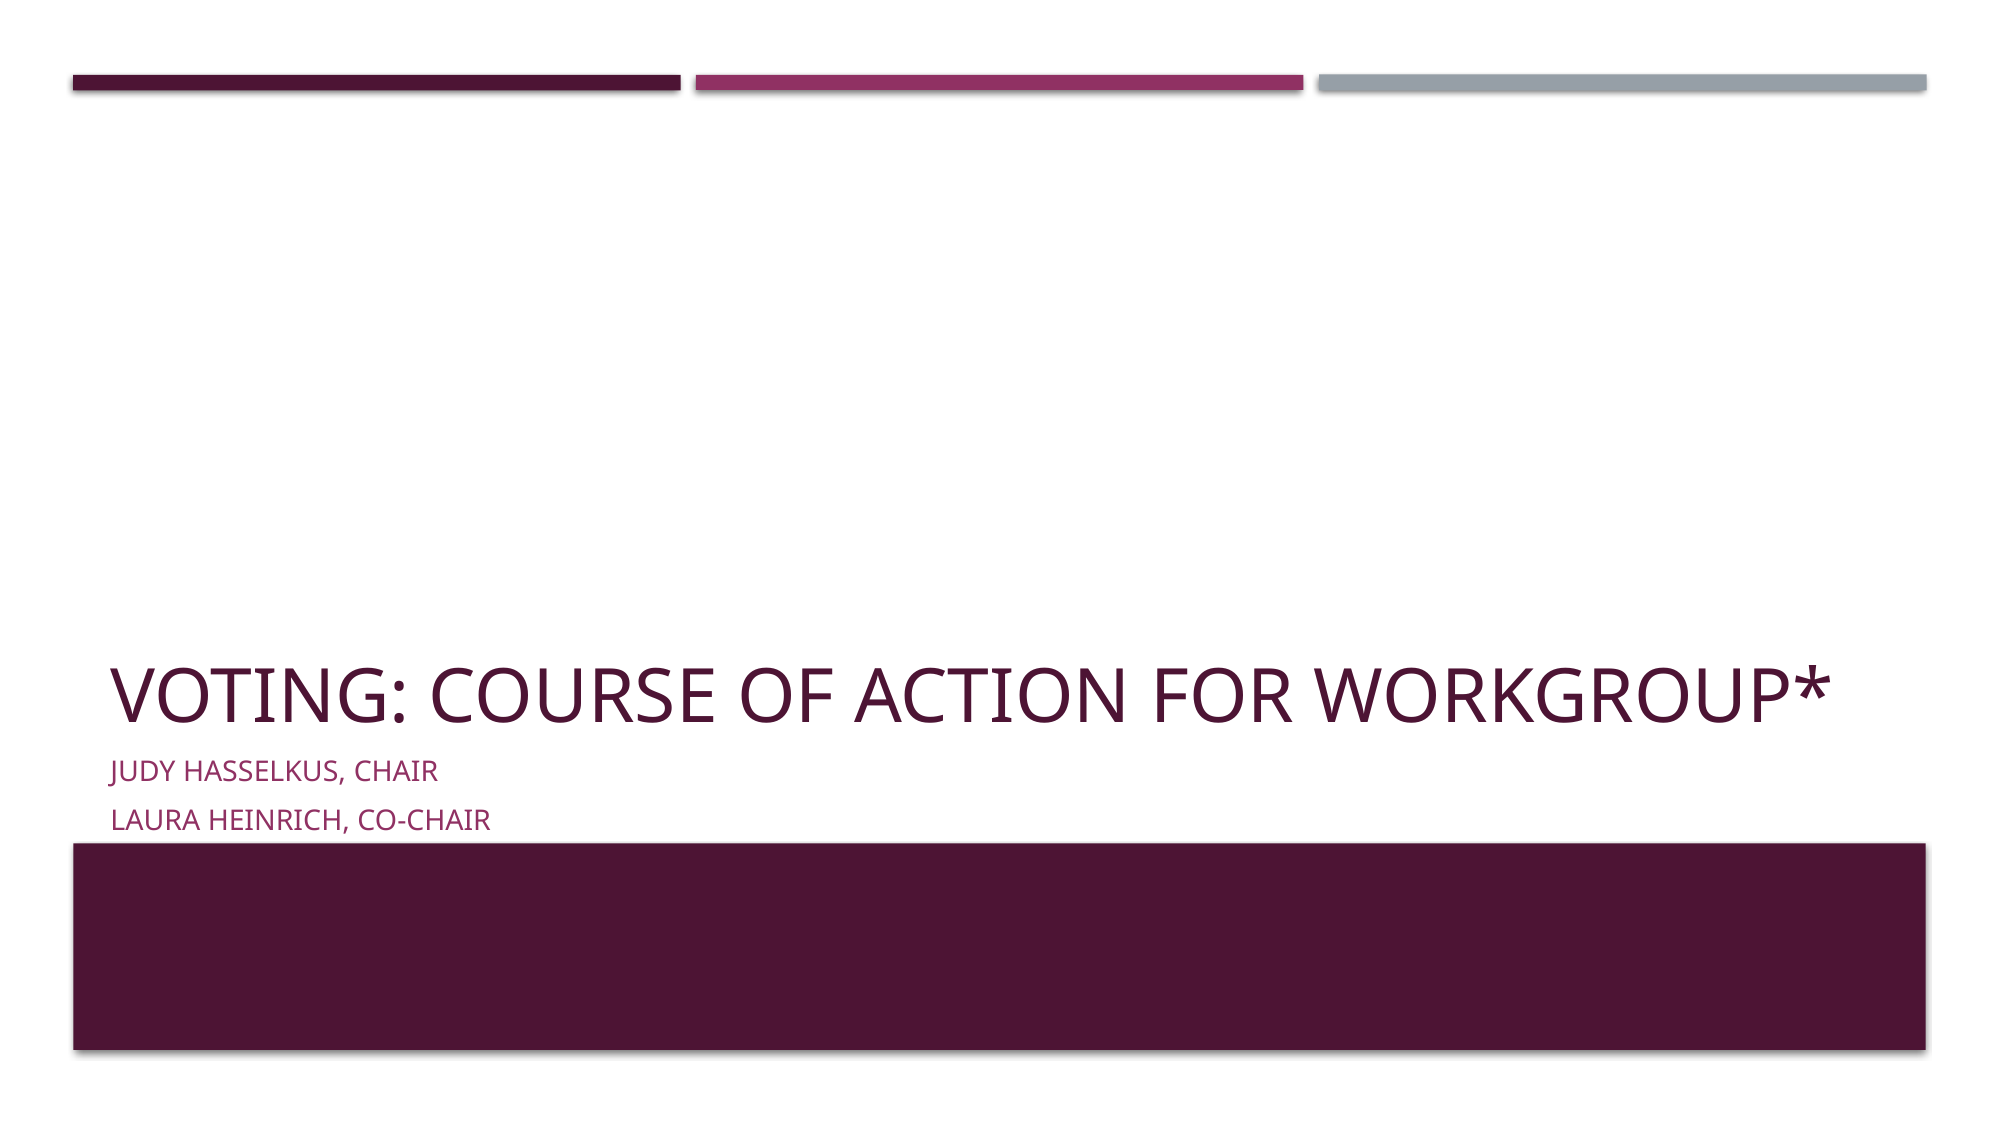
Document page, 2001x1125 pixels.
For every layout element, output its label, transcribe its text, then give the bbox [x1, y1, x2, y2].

list Judy Hasselkus, Chair Laura Heinrich, Co-Chair [95, 744, 1905, 844]
title Voting: Course of Action for Workgroup* [95, 499, 1905, 744]
